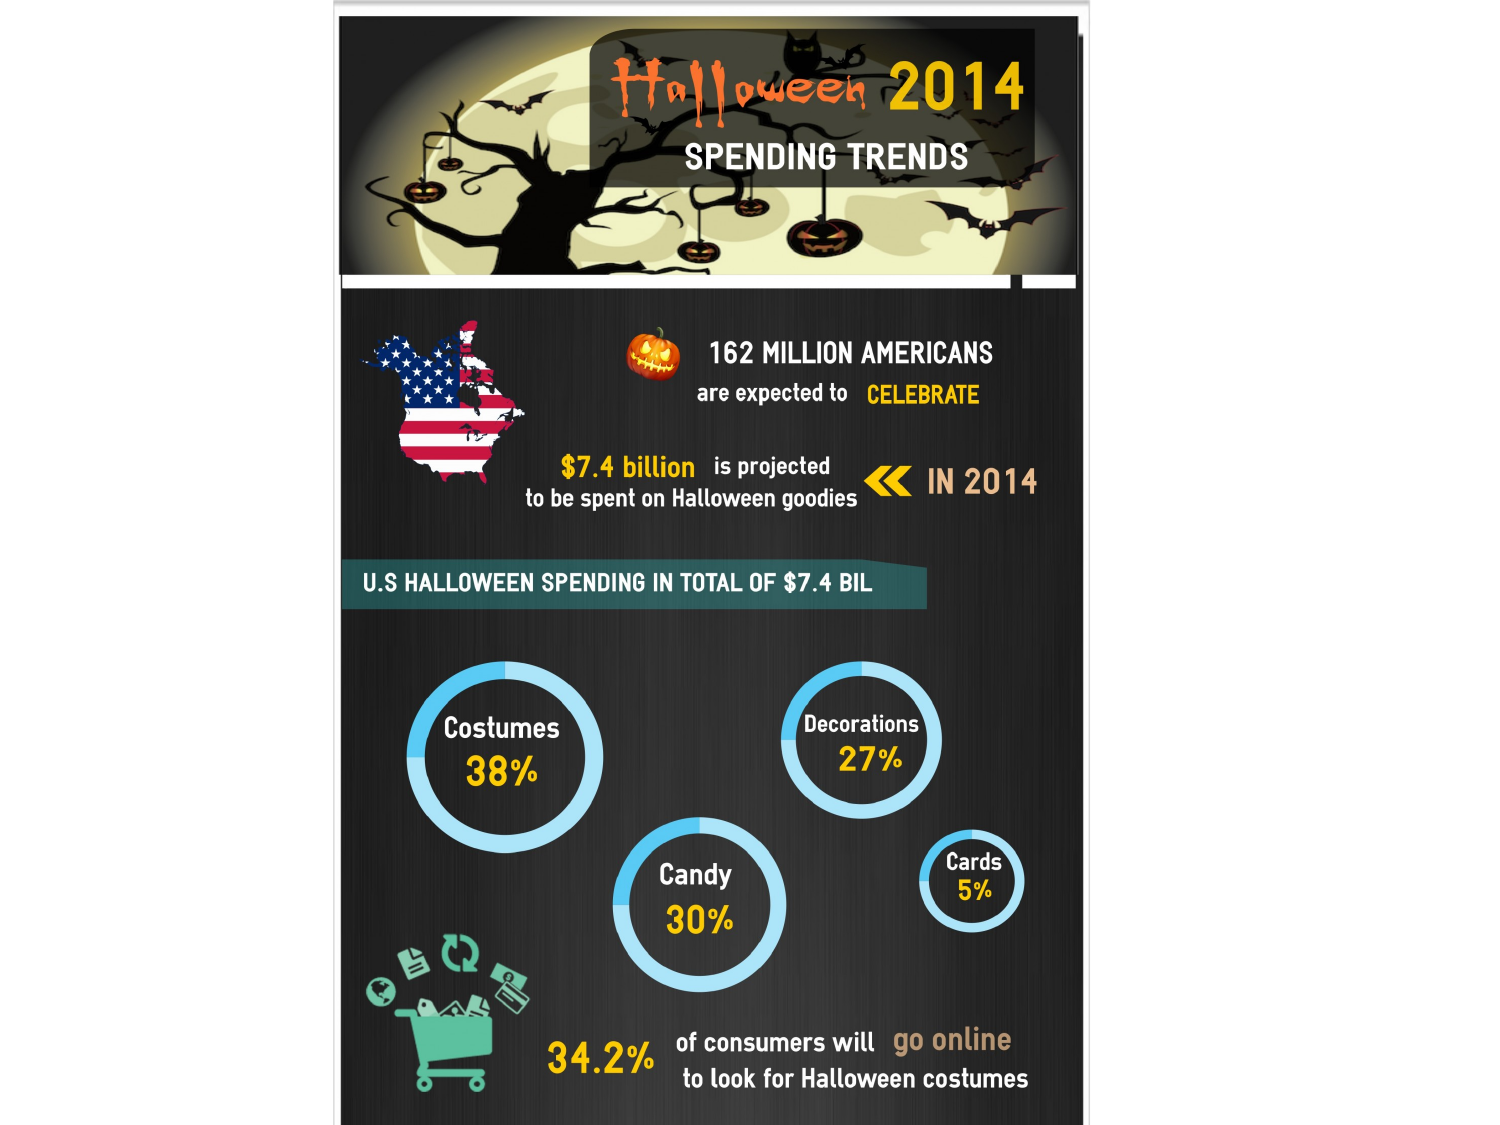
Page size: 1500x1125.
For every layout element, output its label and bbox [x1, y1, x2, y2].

picture [333, 0, 1092, 1125]
